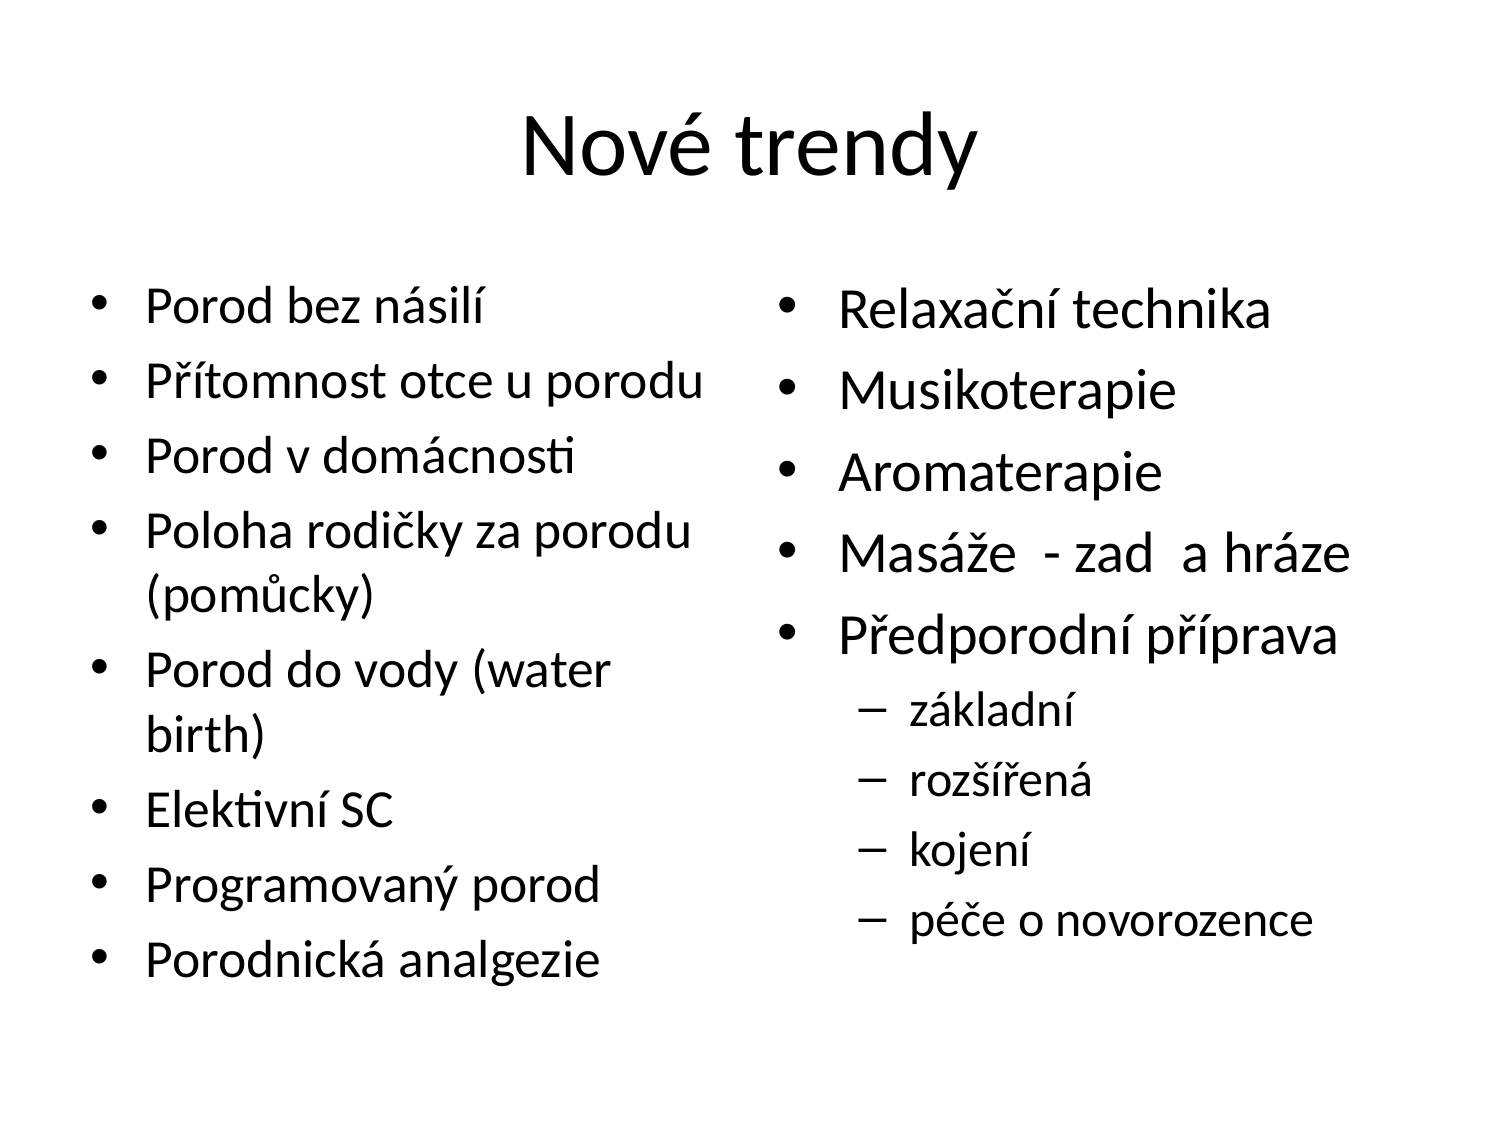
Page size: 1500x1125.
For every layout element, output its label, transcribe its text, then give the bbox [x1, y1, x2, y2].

title Nové trendy [75, 45, 1425, 233]
list Relaxační technika Musikoterapie Aromaterapie Masáže - zad a hráze Předporodní příprava základní rozšířená kojení péče o novorozence [762, 262, 1425, 1005]
list Porod bez násilí Přítomnost otce u porodu Porod v domácnosti Poloha rodičky za porodu (pomůcky) Porod do vody (water birth) Elektivní SC Programovaný porod Porodnická analgezie [75, 262, 738, 1005]
